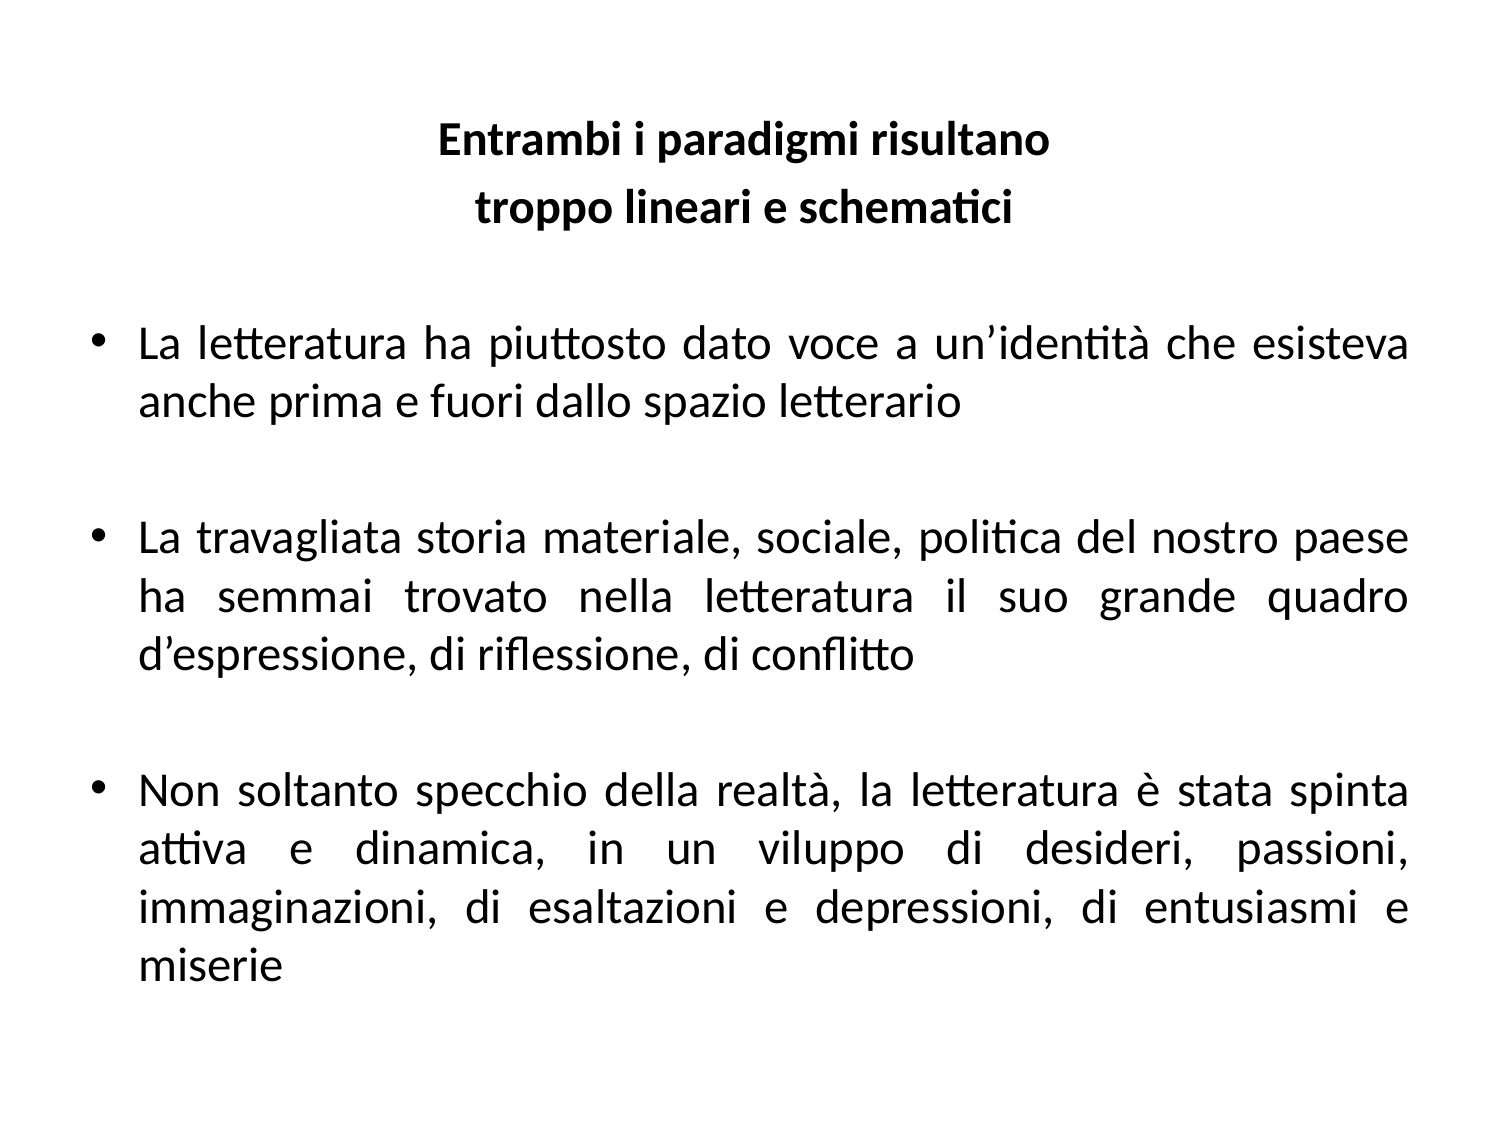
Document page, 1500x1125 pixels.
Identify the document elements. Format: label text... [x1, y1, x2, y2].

list Entrambi i paradigmi risultano troppo lineari e schematici La letteratura ha piuttosto dato voce a un’identità che esisteva anche prima e fuori dallo spazio letterario La travagliata storia materiale, sociale, politica del nostro paese ha semmai trovato nella letteratura il suo grande quadro d’espressione, di riflessione, di conflitto Non soltanto specchio della realtà, la letteratura è stata spinta attiva e dinamica, in un viluppo di desideri, passioni, immaginazioni, di esaltazioni e depressioni, di entusiasmi e miserie [75, 99, 1425, 1005]
